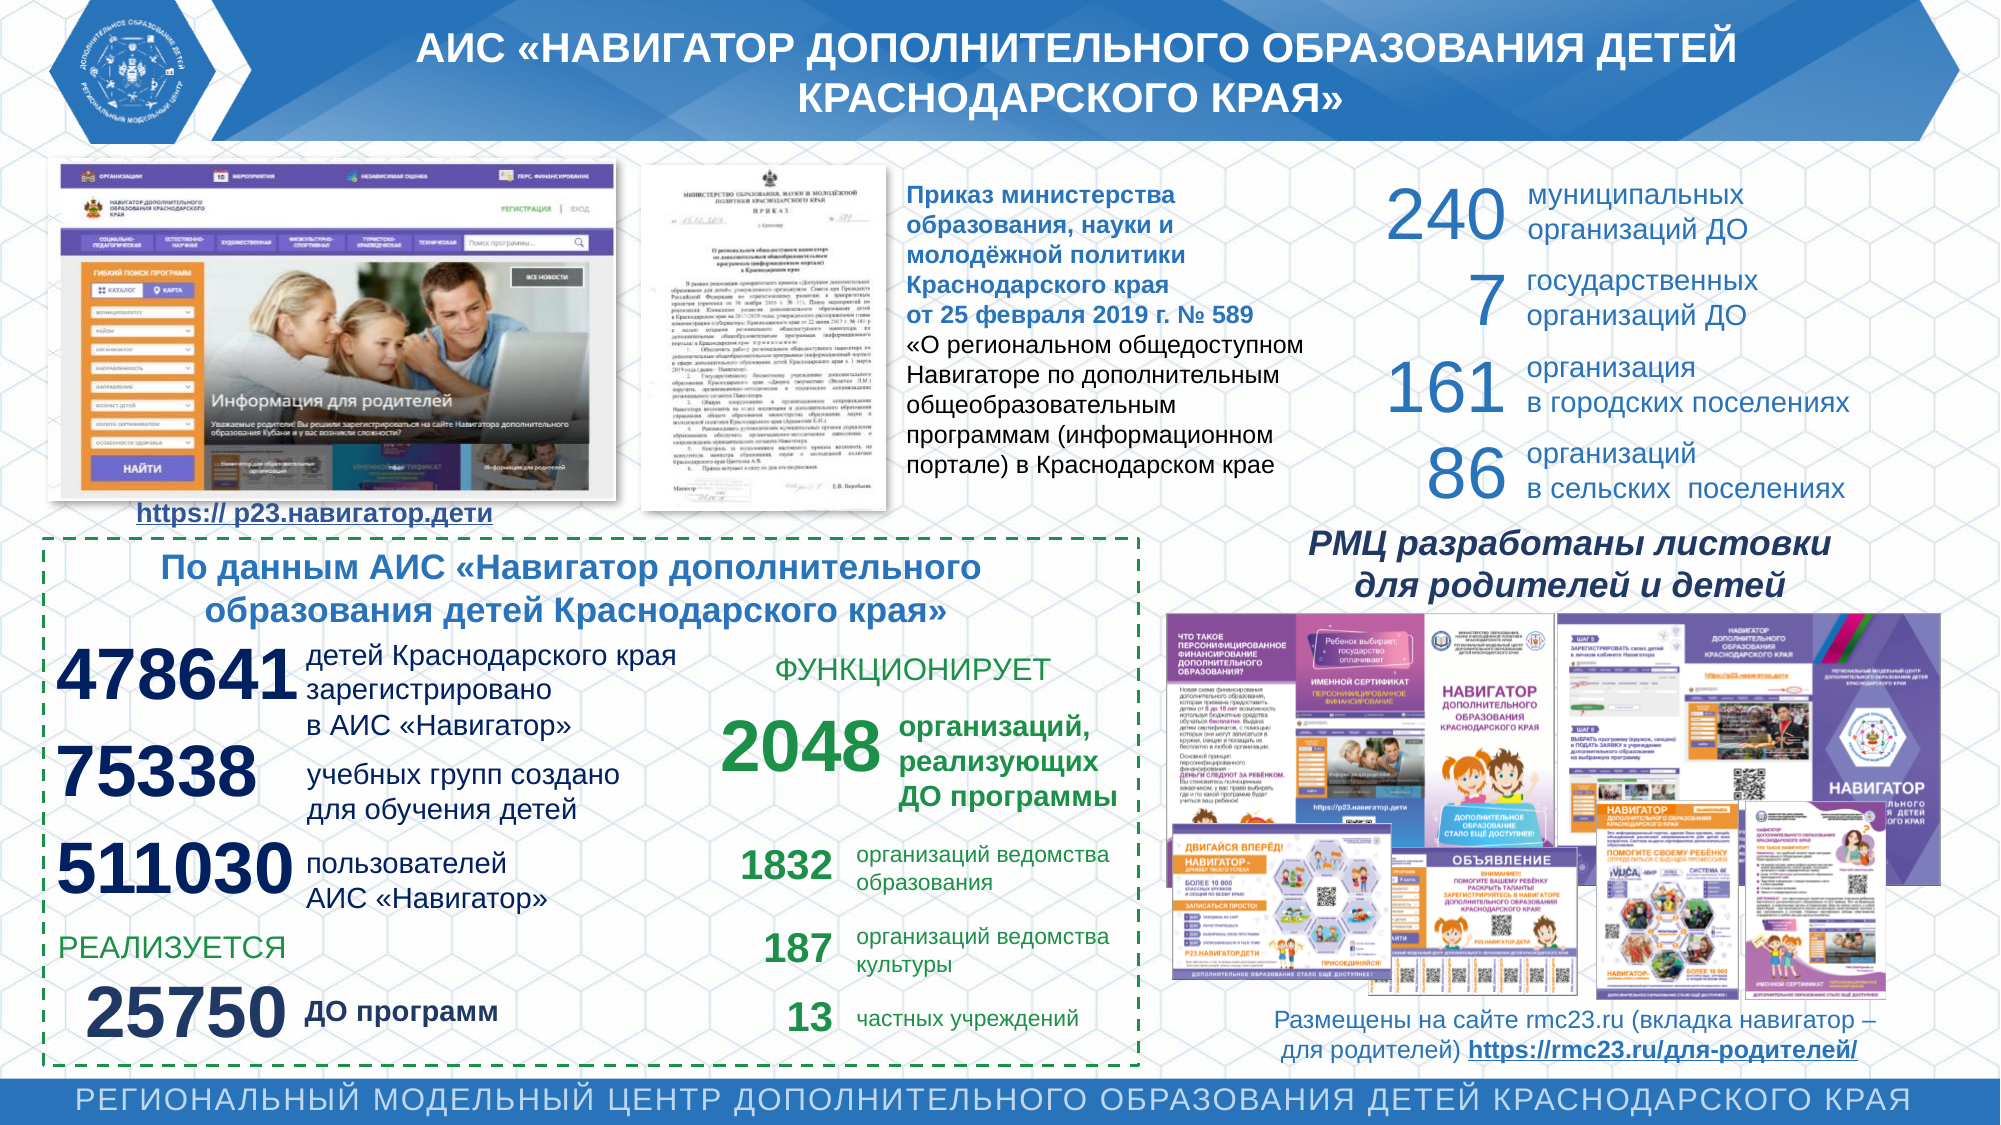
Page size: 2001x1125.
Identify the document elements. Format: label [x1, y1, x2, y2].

text_box [0, 1071, 2000, 1125]
picture [0, 0, 2000, 1071]
